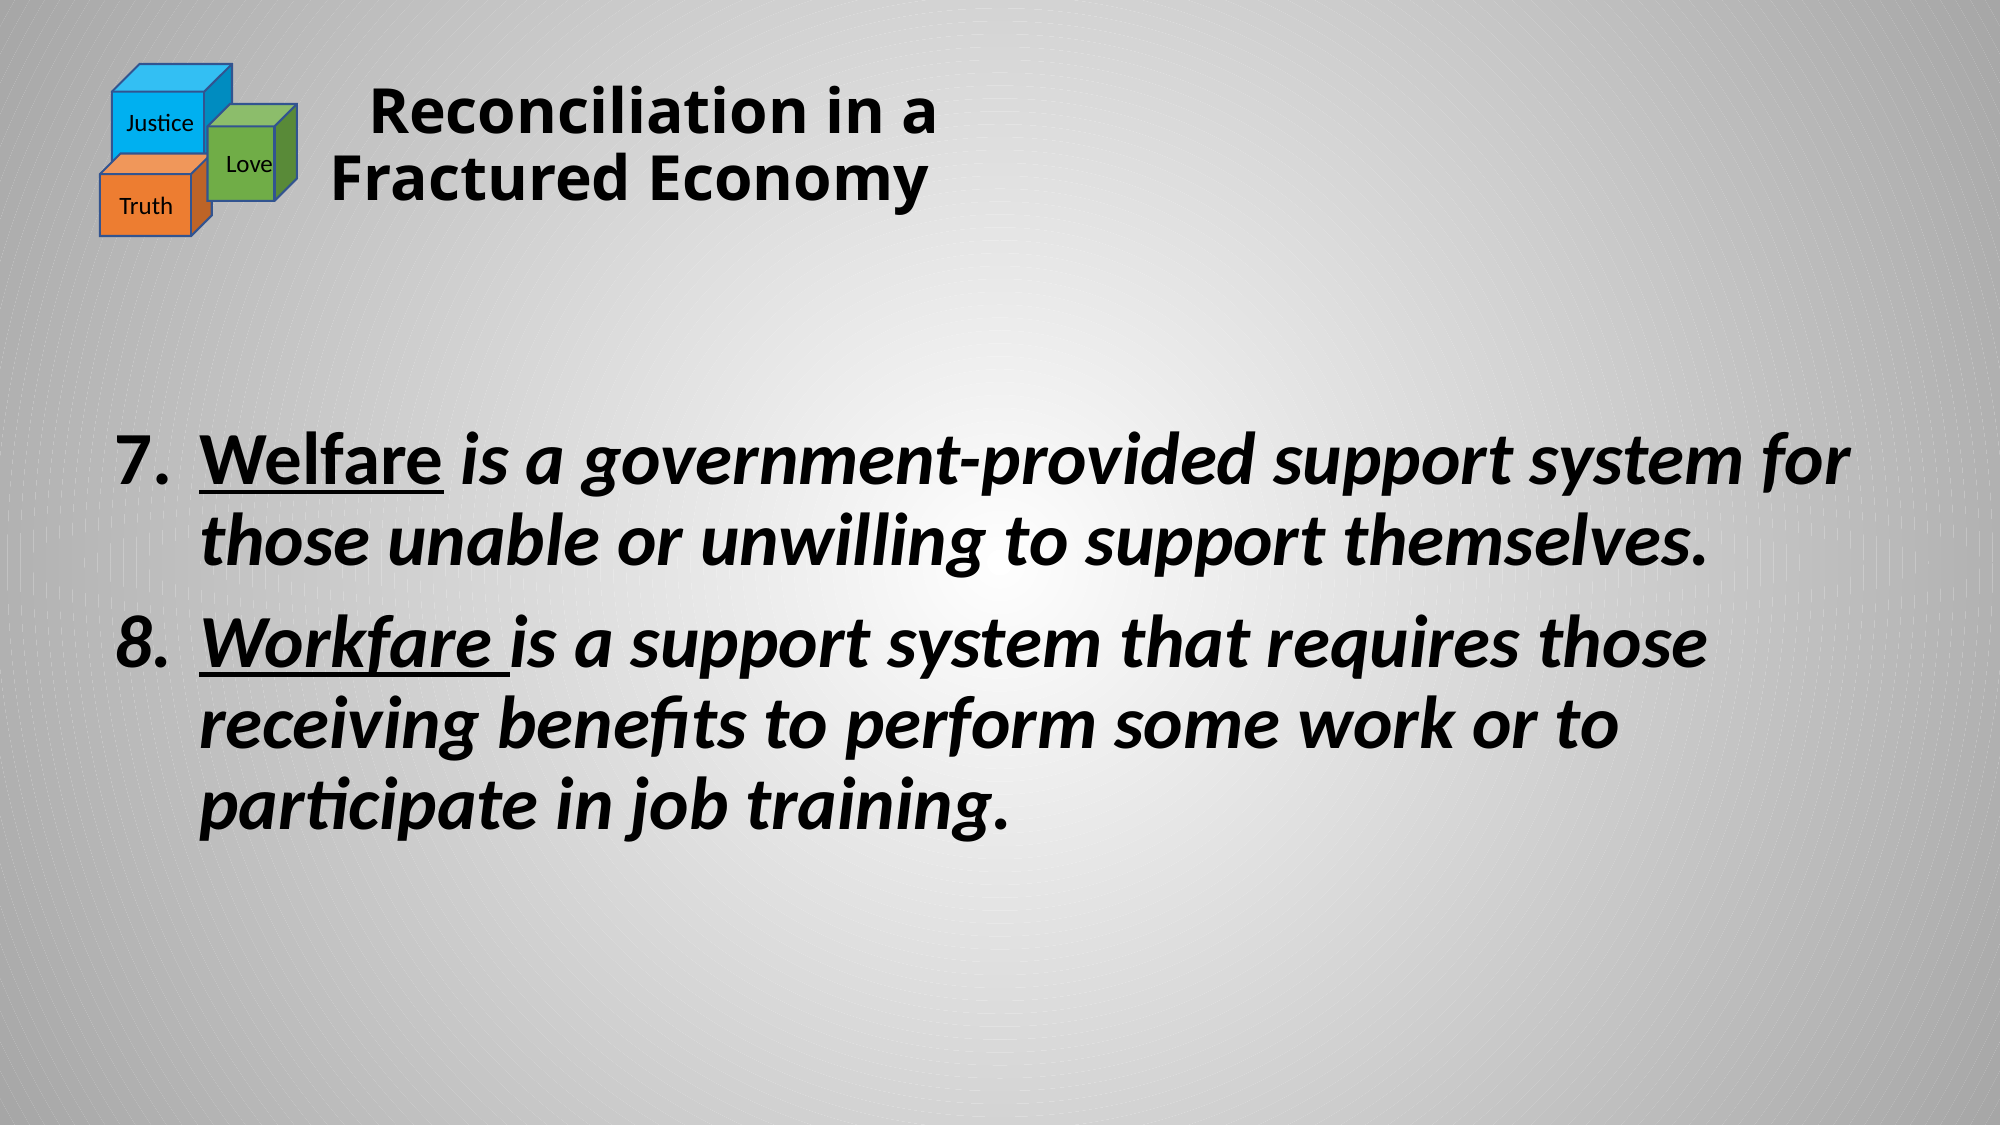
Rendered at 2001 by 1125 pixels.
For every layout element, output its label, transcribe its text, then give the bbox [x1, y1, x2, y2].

list Welfare is a government-provided support system for those unable or unwilling to support themselves. Workfare is a support system that requires those receiving benefits to perform some work or to participate in job training. [99, 412, 1938, 1075]
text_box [99, 63, 312, 237]
title Reconciliation in a Fractured Economy [296, 54, 1011, 241]
